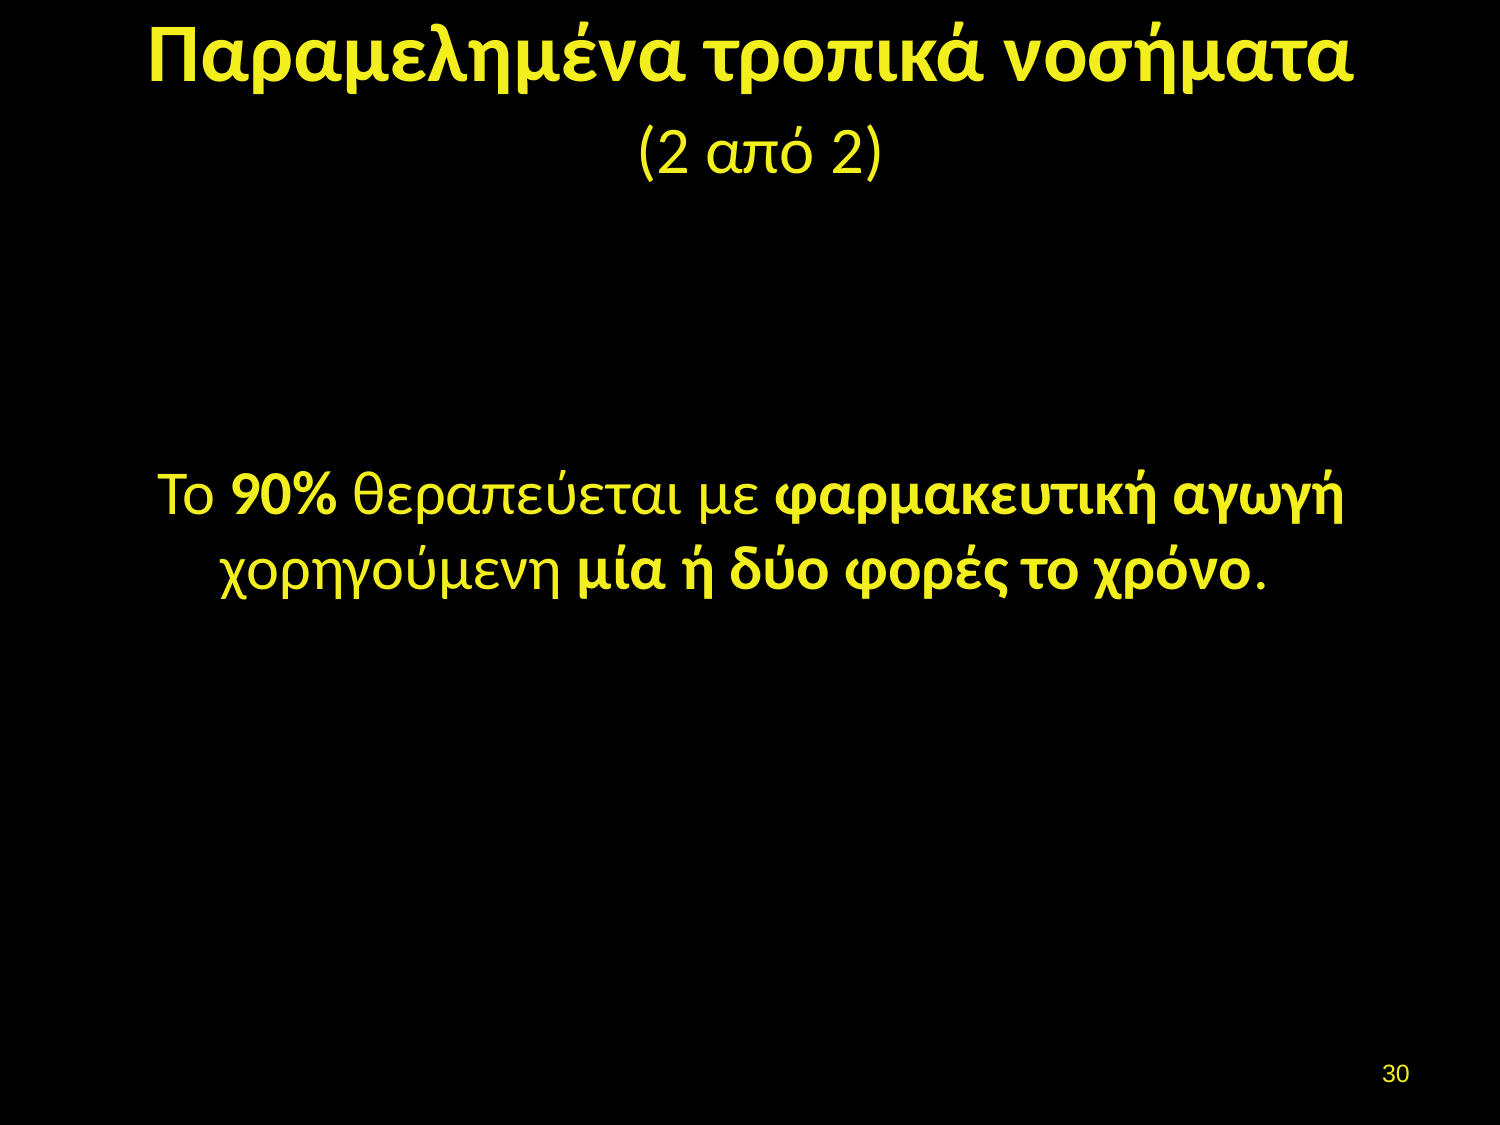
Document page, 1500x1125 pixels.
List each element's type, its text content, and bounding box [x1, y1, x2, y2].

title Παραμελημένα τροπικά νοσήματα (2 από 2) [76, 19, 1427, 169]
slide_number 29 [1074, 1042, 1425, 1103]
list Το 90% θεραπεύεται με φαρμακευτική αγωγή χορηγούμενη μία ή δύο φορές το χρόνο. [76, 444, 1427, 646]
